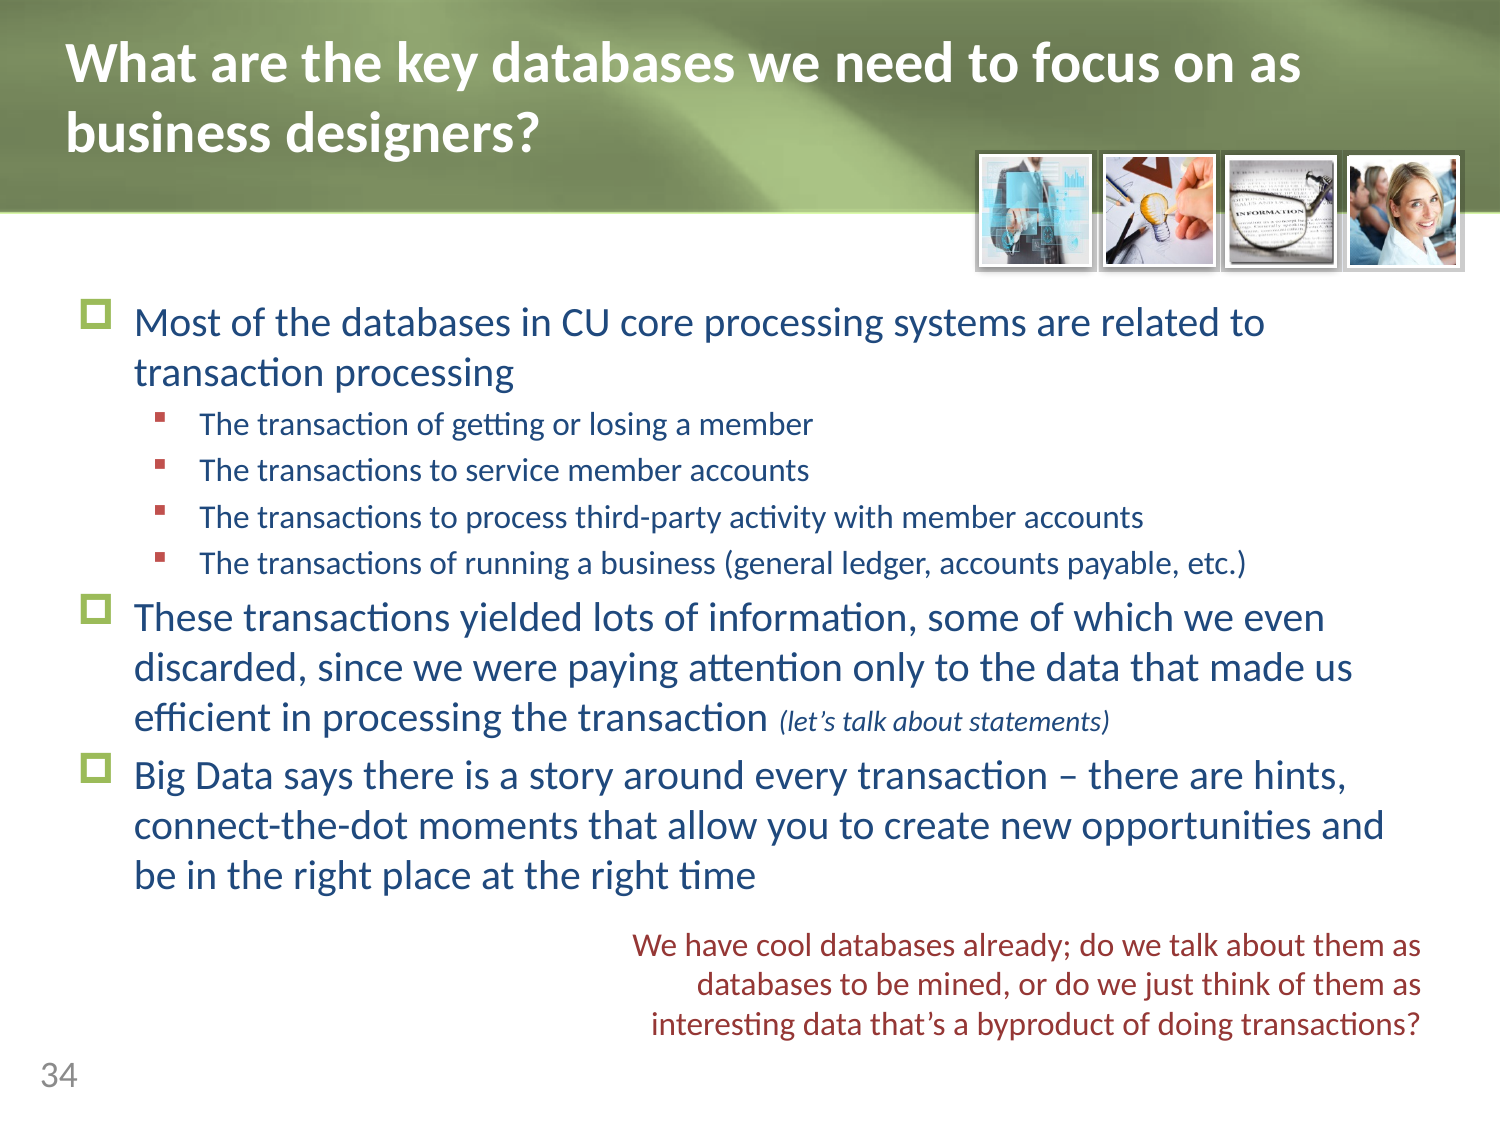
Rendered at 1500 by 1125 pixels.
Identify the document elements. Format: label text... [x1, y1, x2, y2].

picture [1228, 175, 1334, 265]
list Most of the databases in CU core processing systems are related to transaction processing The transaction of getting or losing a member The transactions to service member accounts The transactions to process third-party activity with member accounts The transactions of running a business (general ledger, accounts payable, etc.) These transactions yielded lots of information, some of which we even discarded, since we were paying attention only to the data that made us efficient in processing the transaction (let’s talk about statements) Big Data says there is a story around every transaction – there are hints, connect-the-dot moments that allow you to create new opportunities and be in the right place at the right time [62, 287, 1438, 963]
slide_number 34 [24, 1042, 375, 1103]
list We have cool databases already; do we talk about them as databases to be mined, or do we just think of them as interesting data that’s a byproduct of doing transactions? [474, 975, 1438, 1050]
picture [982, 175, 1089, 264]
picture [1350, 159, 1456, 265]
picture [975, 134, 1466, 284]
title What are the key databases we need to focus on as business designers? [50, 12, 1438, 175]
picture [1106, 175, 1213, 264]
